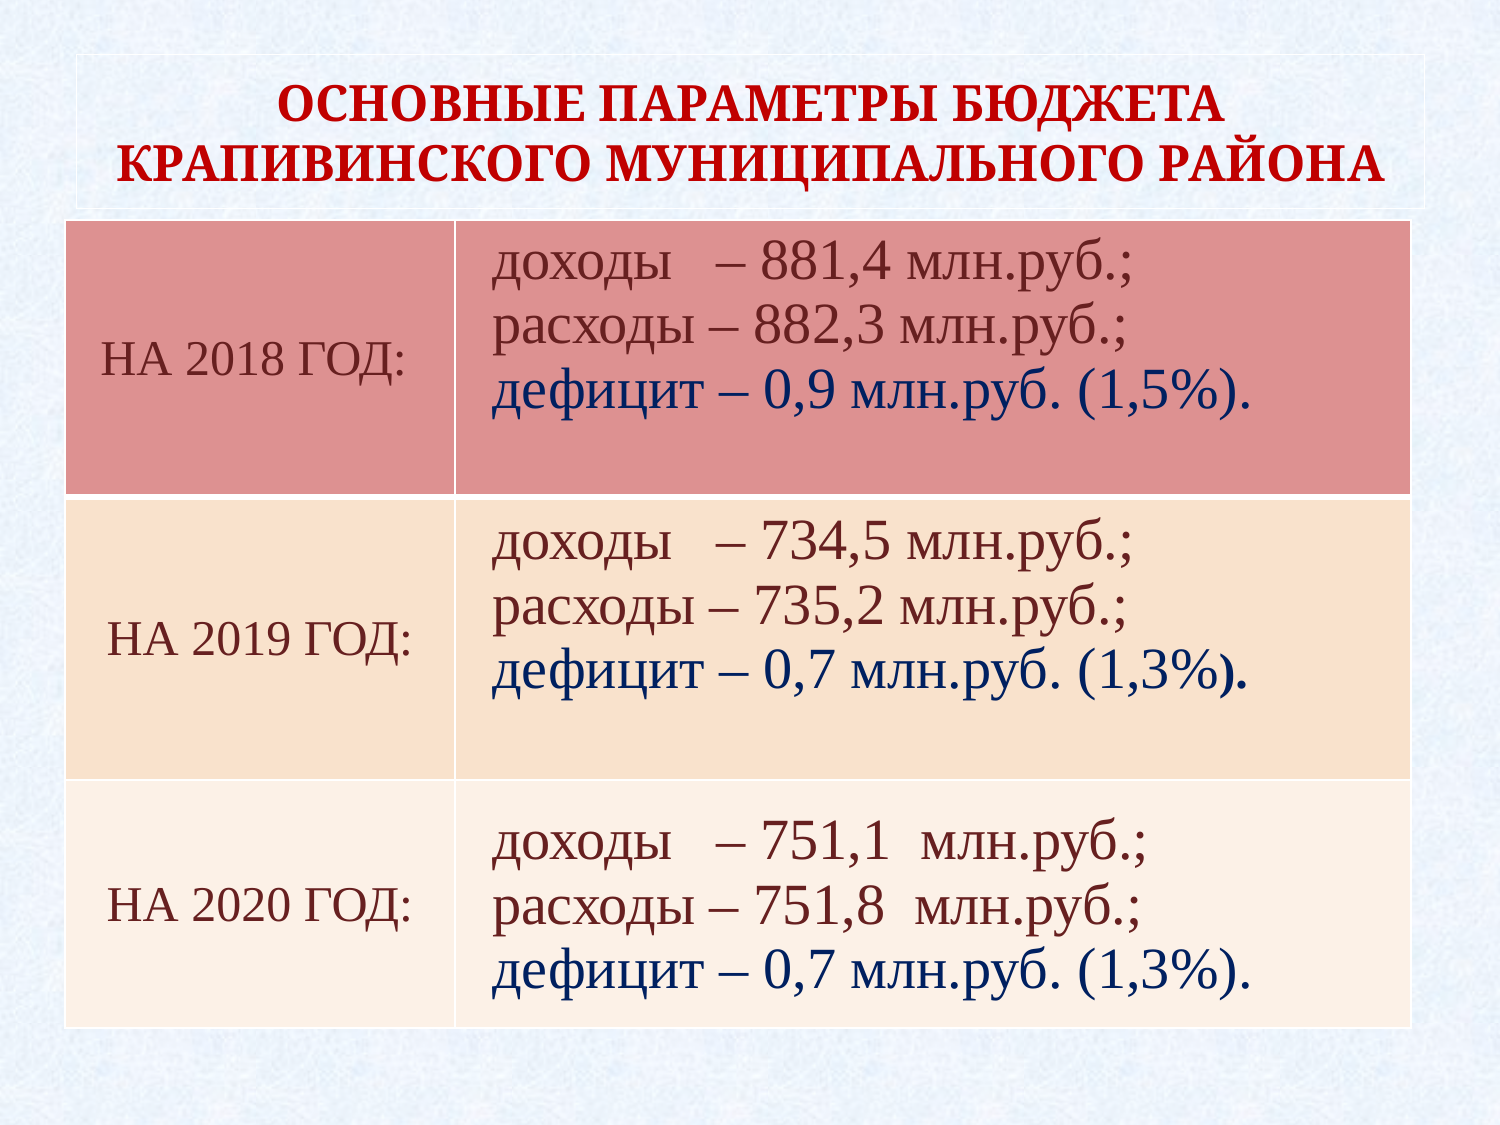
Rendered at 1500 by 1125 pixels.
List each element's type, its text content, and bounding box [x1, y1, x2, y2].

title ОСНОВНЫЕ ПАРАМЕТРЫ БЮДЖЕТА КРАПИВИНСКОГО МУНИЦИПАЛЬНОГО РАЙОНА [76, 54, 1425, 209]
table_header НА 2018 ГОД: [66, 221, 454, 494]
table_header доходы – 881,4 млн.руб.; расходы – 882,3 млн.руб.; дефицит – 0,9 млн.руб. (1,5%). [456, 221, 1410, 494]
table_cell доходы – 734,5 млн.руб.; расходы – 735,2 млн.руб.; дефицит – 0,7 млн.руб. (1,3%). [456, 500, 1410, 779]
table_cell НА 2020 ГОД: [66, 781, 454, 1027]
table_cell НА 2019 ГОД: [66, 500, 454, 779]
table_cell доходы – 751,1 млн.руб.; расходы – 751,8 млн.руб.; дефицит – 0,7 млн.руб. (1,3%). [456, 781, 1410, 1027]
